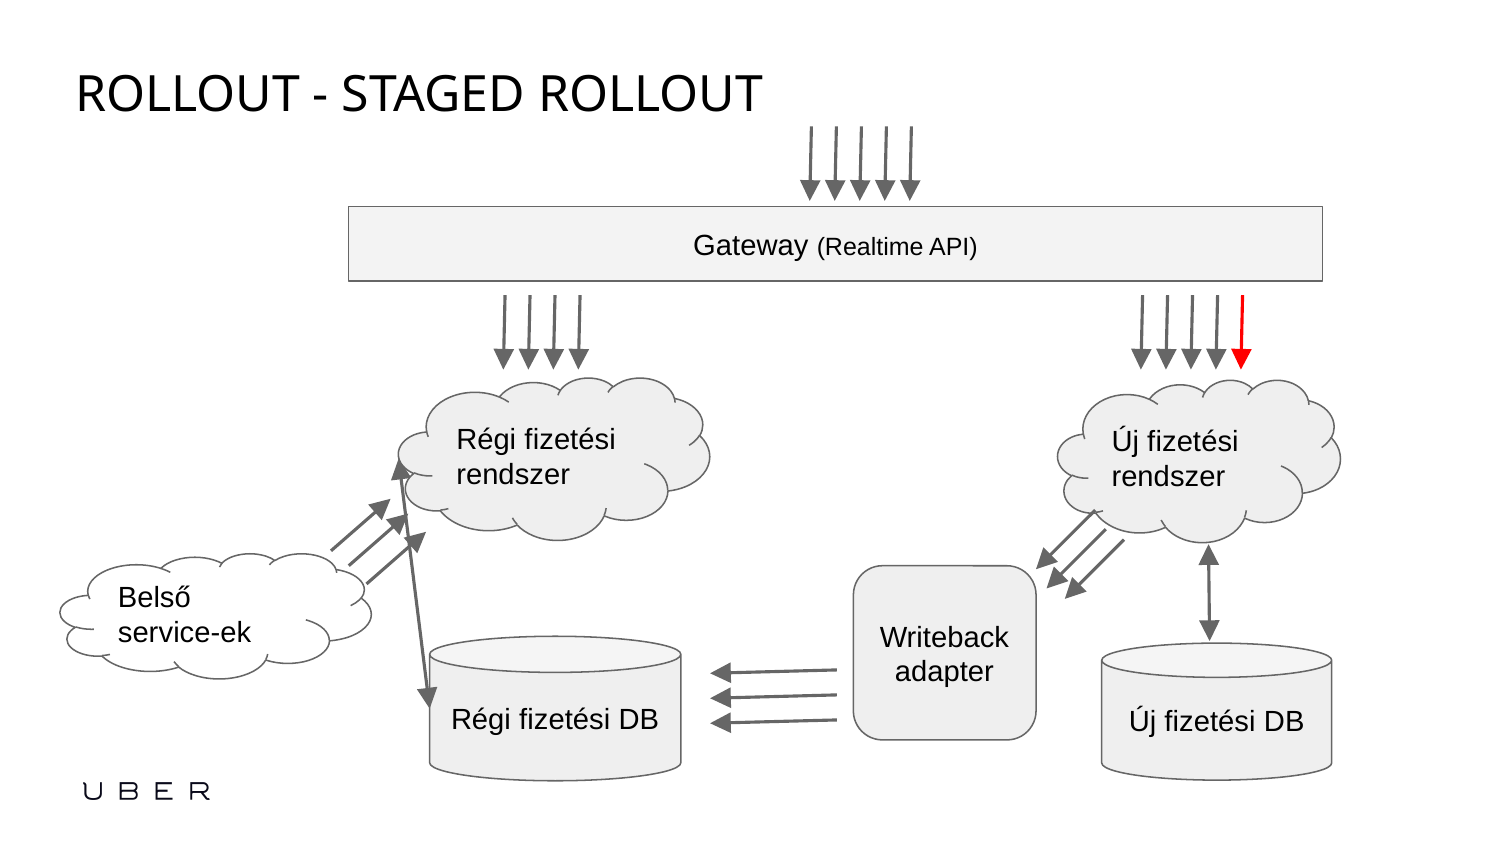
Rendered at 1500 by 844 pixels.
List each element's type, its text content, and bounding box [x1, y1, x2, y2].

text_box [1099, 528, 1107, 538]
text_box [709, 719, 838, 724]
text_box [709, 694, 838, 699]
text_box Új fizetési DB [1101, 643, 1332, 781]
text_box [330, 498, 391, 552]
picture [83, 782, 210, 800]
text_box Belső service-ek [59, 553, 372, 679]
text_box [1035, 509, 1096, 570]
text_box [1046, 578, 1059, 589]
text_box Régi fizetési rendszer [398, 378, 710, 541]
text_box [709, 669, 838, 674]
title ROLLOUT - STAGED ROLLOUT [60, 0, 1419, 137]
text_box Gateway (Realtime API) [348, 206, 1323, 281]
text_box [366, 531, 427, 585]
text_box Új fizetési rendszer [1057, 380, 1341, 543]
text_box Régi fizetési DB [429, 636, 681, 781]
text_box Writeback adapter [853, 565, 1037, 740]
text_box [348, 513, 409, 566]
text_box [1064, 539, 1125, 600]
